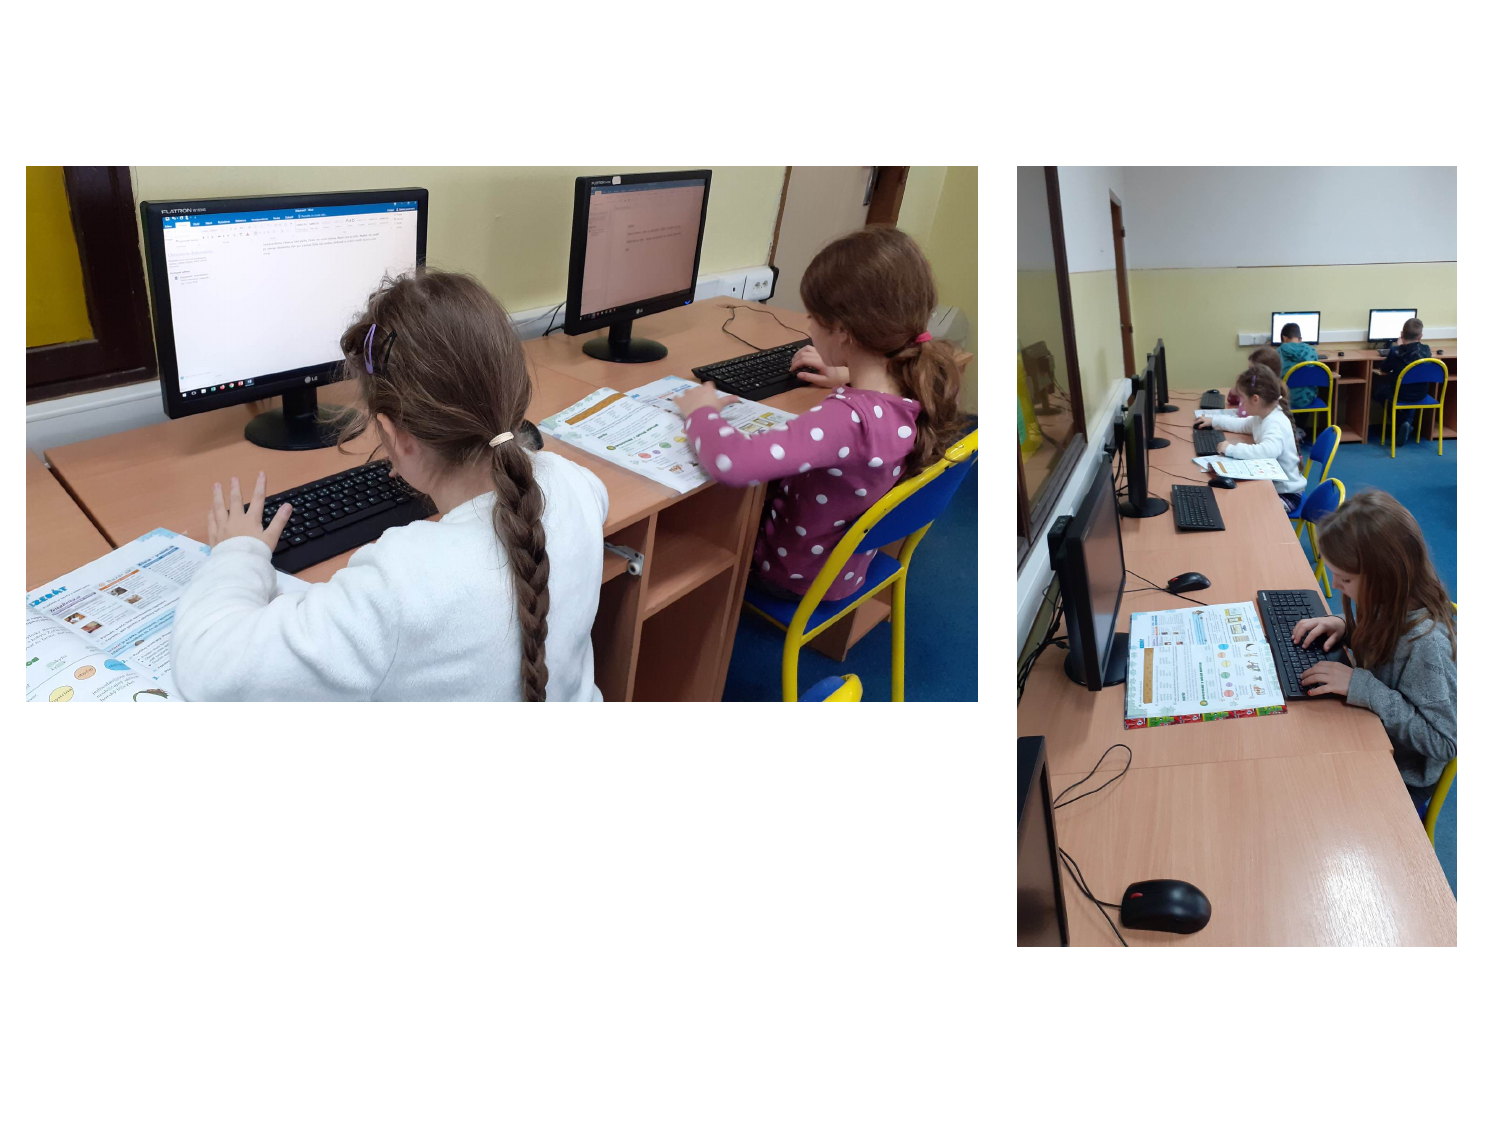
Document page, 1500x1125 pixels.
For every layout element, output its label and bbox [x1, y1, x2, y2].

picture [1017, 166, 1457, 948]
list [25, 166, 979, 703]
